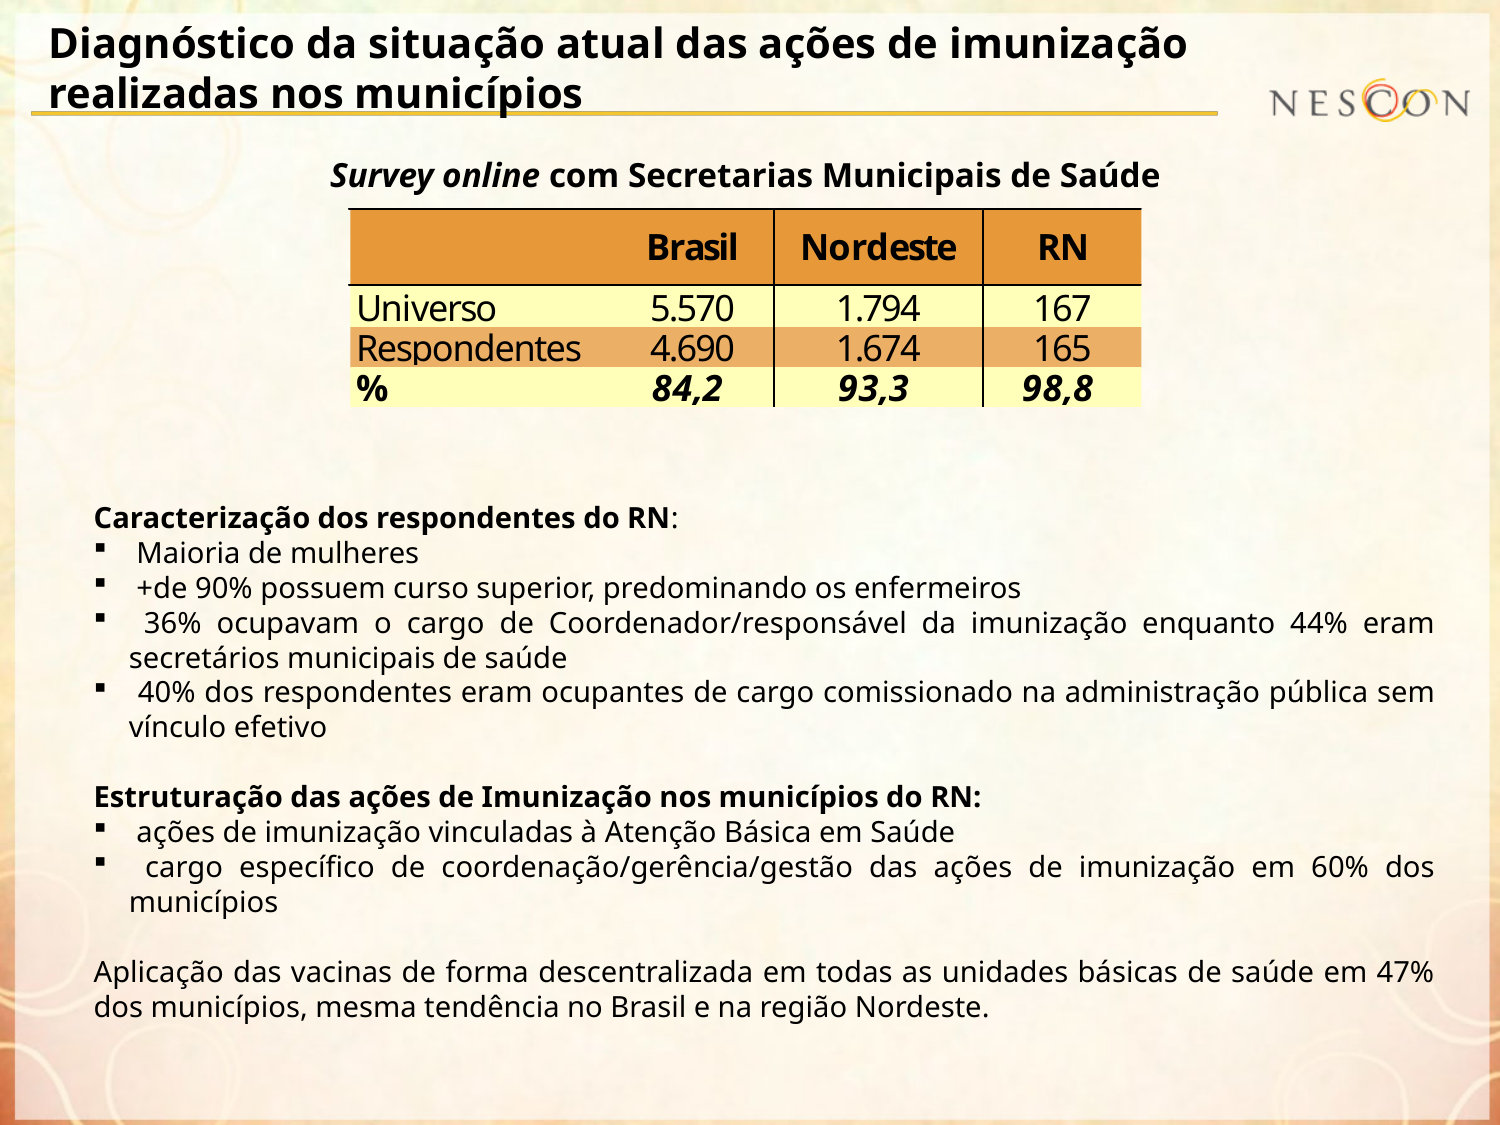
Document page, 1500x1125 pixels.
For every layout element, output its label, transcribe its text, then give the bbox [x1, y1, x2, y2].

title Diagnóstico da situação atual das ações de imunização realizadas nos municípios [33, 28, 1384, 104]
text_box Caracterização dos respondentes do RN: Maioria de mulheres +de 90% possuem curso superior, predominando os enfermeiros 36% ocupavam o cargo de Coordenador/responsável da imunização enquanto 44% eram secretários municipais de saúde 40% dos respondentes eram ocupantes de cargo comissionado na administração pública sem vínculo efetivo Estruturação das ações de Imunização nos municípios do RN: ações de imunização vinculadas à Atenção Básica em Saúde cargo específico de coordenação/gerência/gestão das ações de imunização em 60% dos municípios Aplicação das vacinas de forma descentralizada em todas as unidades básicas de saúde em 47% dos municípios, mesma tendência no Brasil e na região Nordeste. [78, 491, 1451, 1101]
list Survey online com Secretarias Municipais de Saúde [10, 146, 1481, 222]
picture [0, 0, 1500, 1125]
